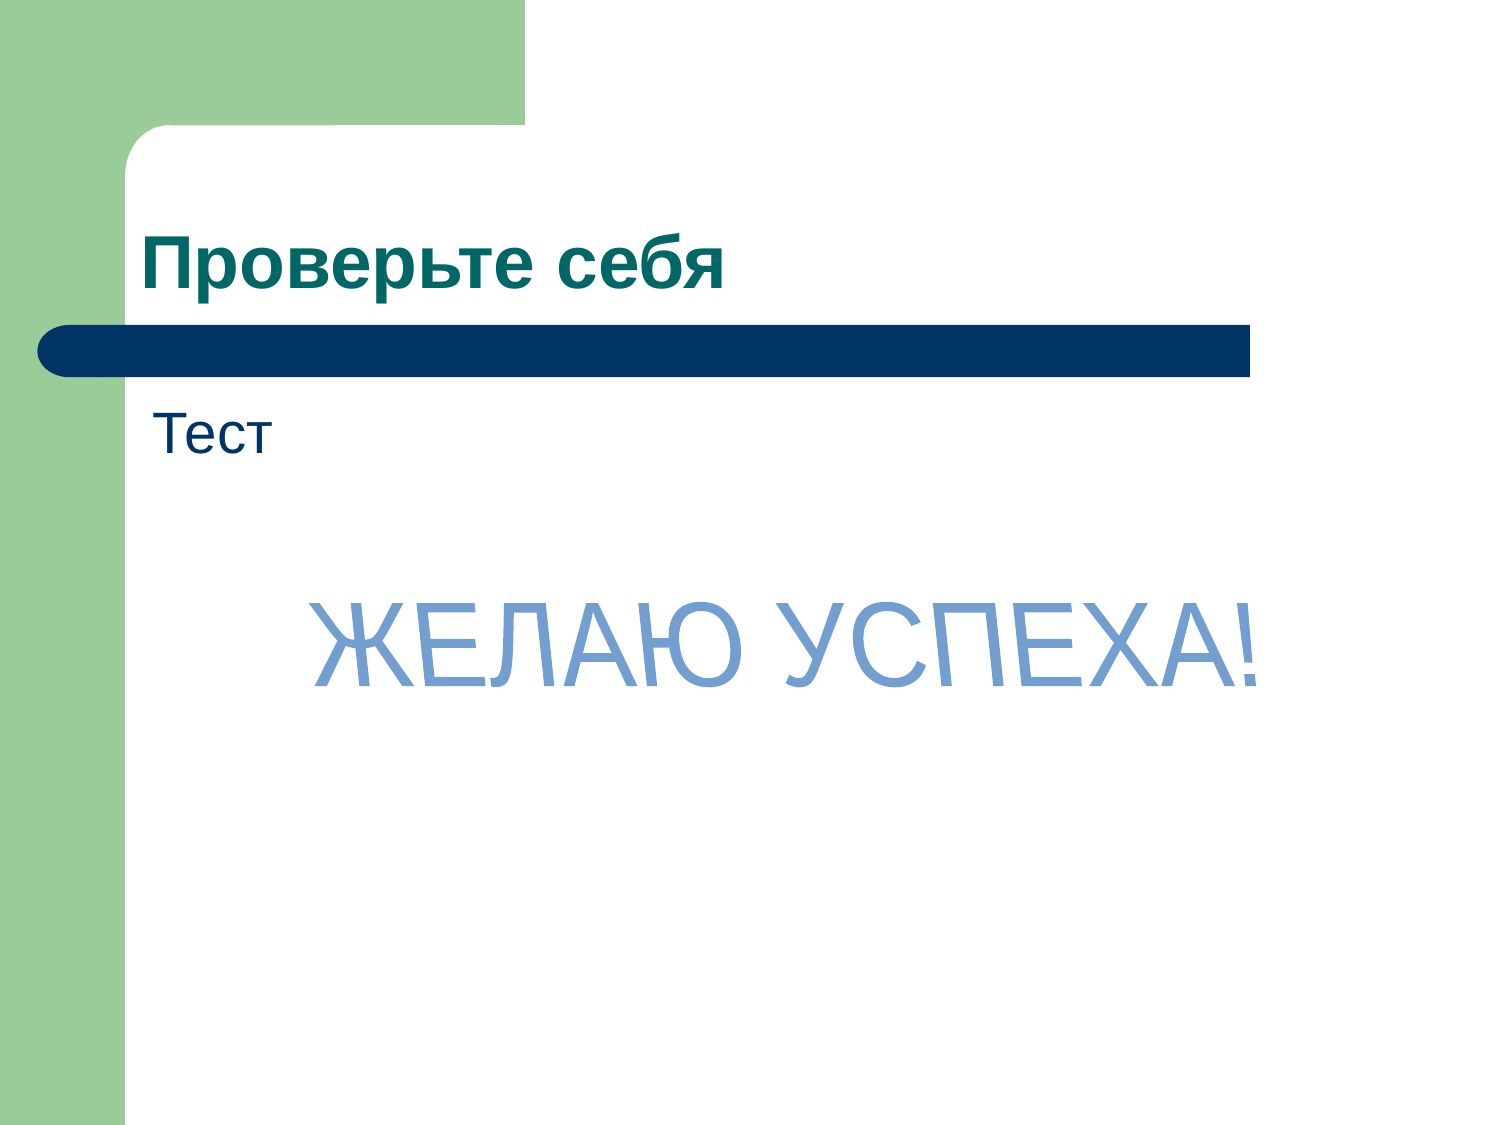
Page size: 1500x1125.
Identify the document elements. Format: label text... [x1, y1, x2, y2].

text_box ЖЕЛАЮ УСПЕХА! [416, 603, 486, 687]
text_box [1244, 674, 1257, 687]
text_box ЖЕЛАЮ УСПЕХА! [1082, 603, 1159, 687]
text_box ЖЕЛАЮ УСПЕХА! [638, 601, 741, 688]
text_box ЖЕЛАЮ УСПЕХА! [775, 603, 844, 688]
list Тест [137, 387, 1400, 999]
text_box ЖЕЛАЮ УСПЕХА! [1236, 603, 1253, 663]
text_box ЖЕЛАЮ УСПЕХА! [490, 603, 555, 687]
text_box ЖЕЛАЮ УСПЕХА! [1161, 603, 1236, 687]
text_box ЖЕЛАЮ УСПЕХА! [852, 601, 926, 688]
text_box ЖЕЛАЮ УСПЕХА! [308, 603, 415, 687]
text_box ЖЕЛАЮ УСПЕХА! [932, 603, 1004, 687]
text_box ЖЕЛАЮ УСПЕХА! [563, 603, 638, 687]
title Проверьте себя [125, 125, 1425, 313]
text_box ЖЕЛАЮ УСПЕХА! [1012, 603, 1082, 687]
